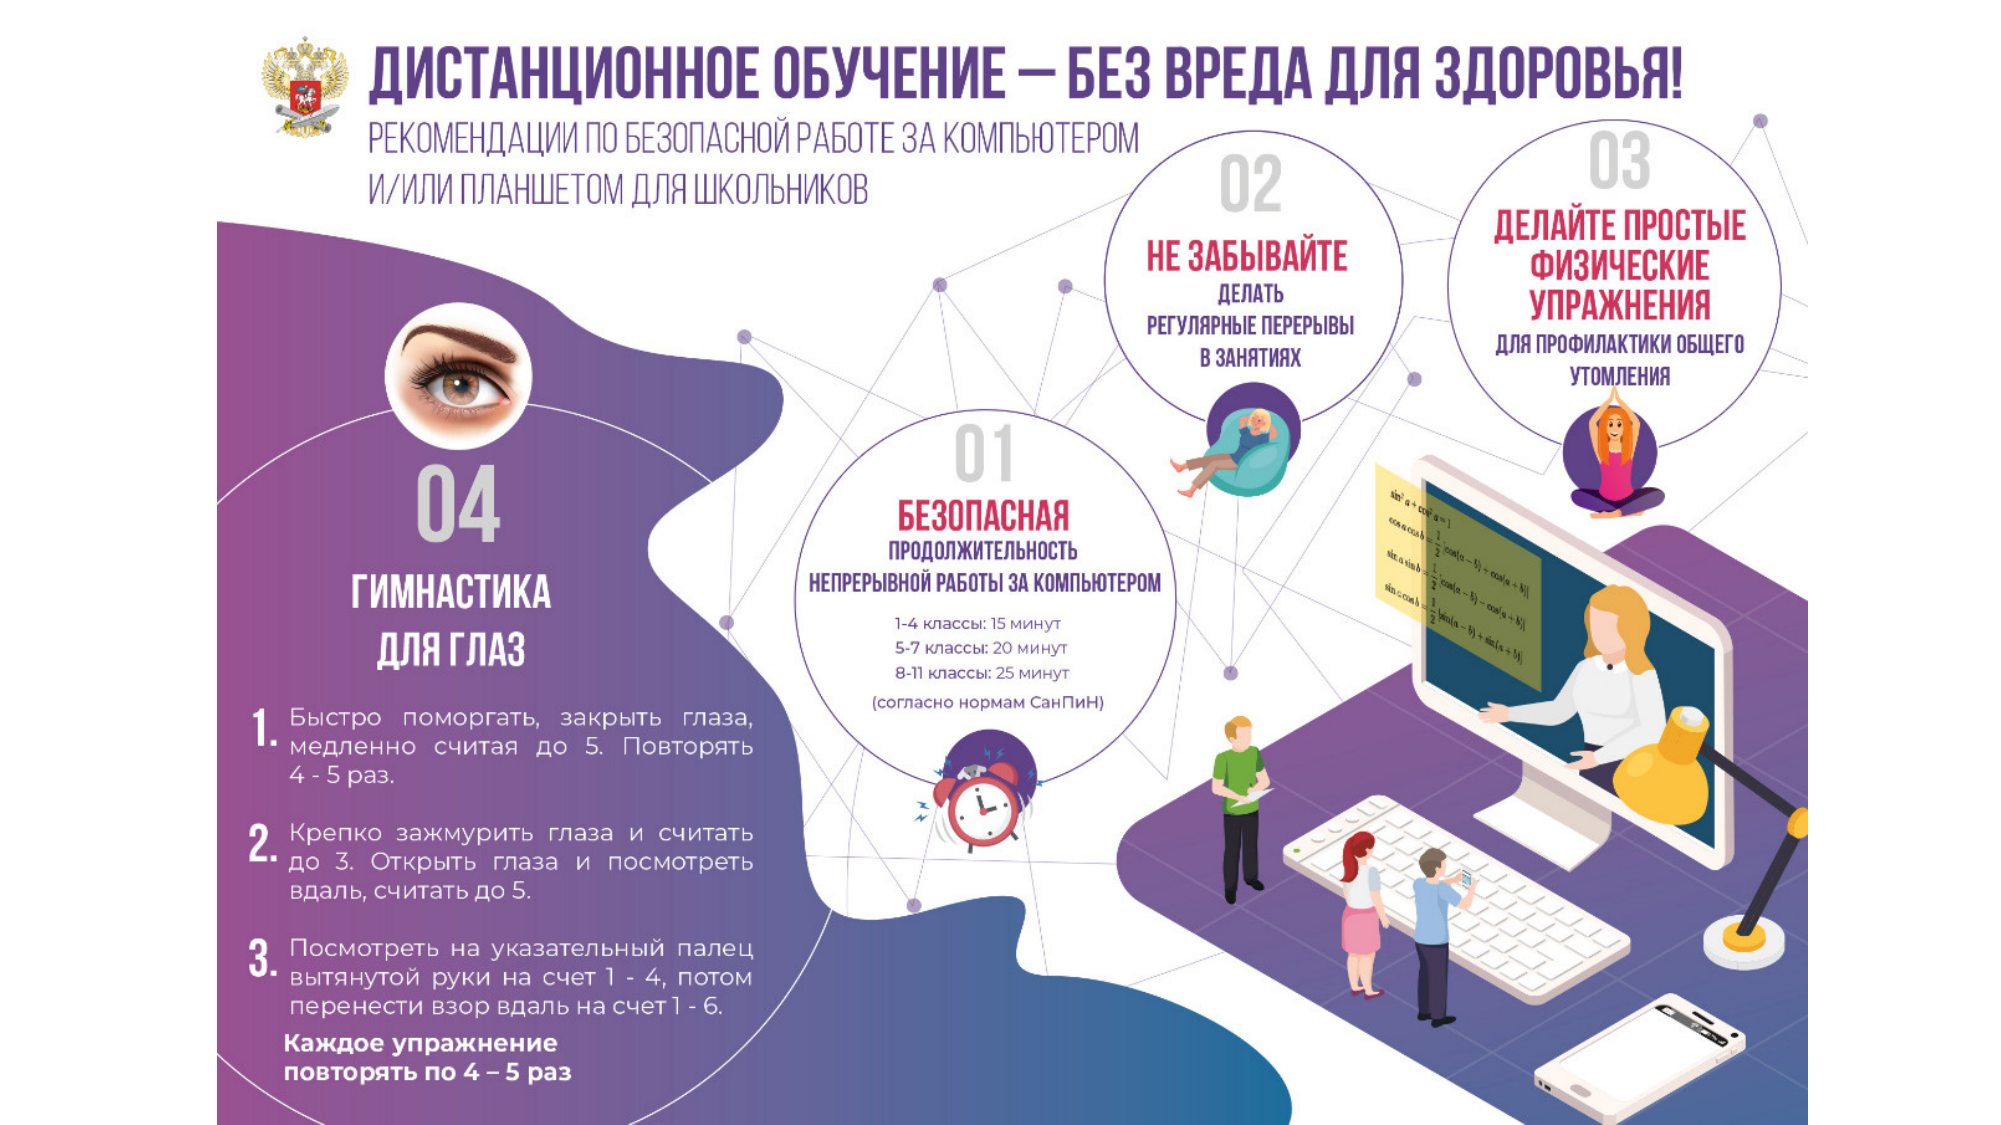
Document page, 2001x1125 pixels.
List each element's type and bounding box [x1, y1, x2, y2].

picture [217, 0, 1808, 1125]
